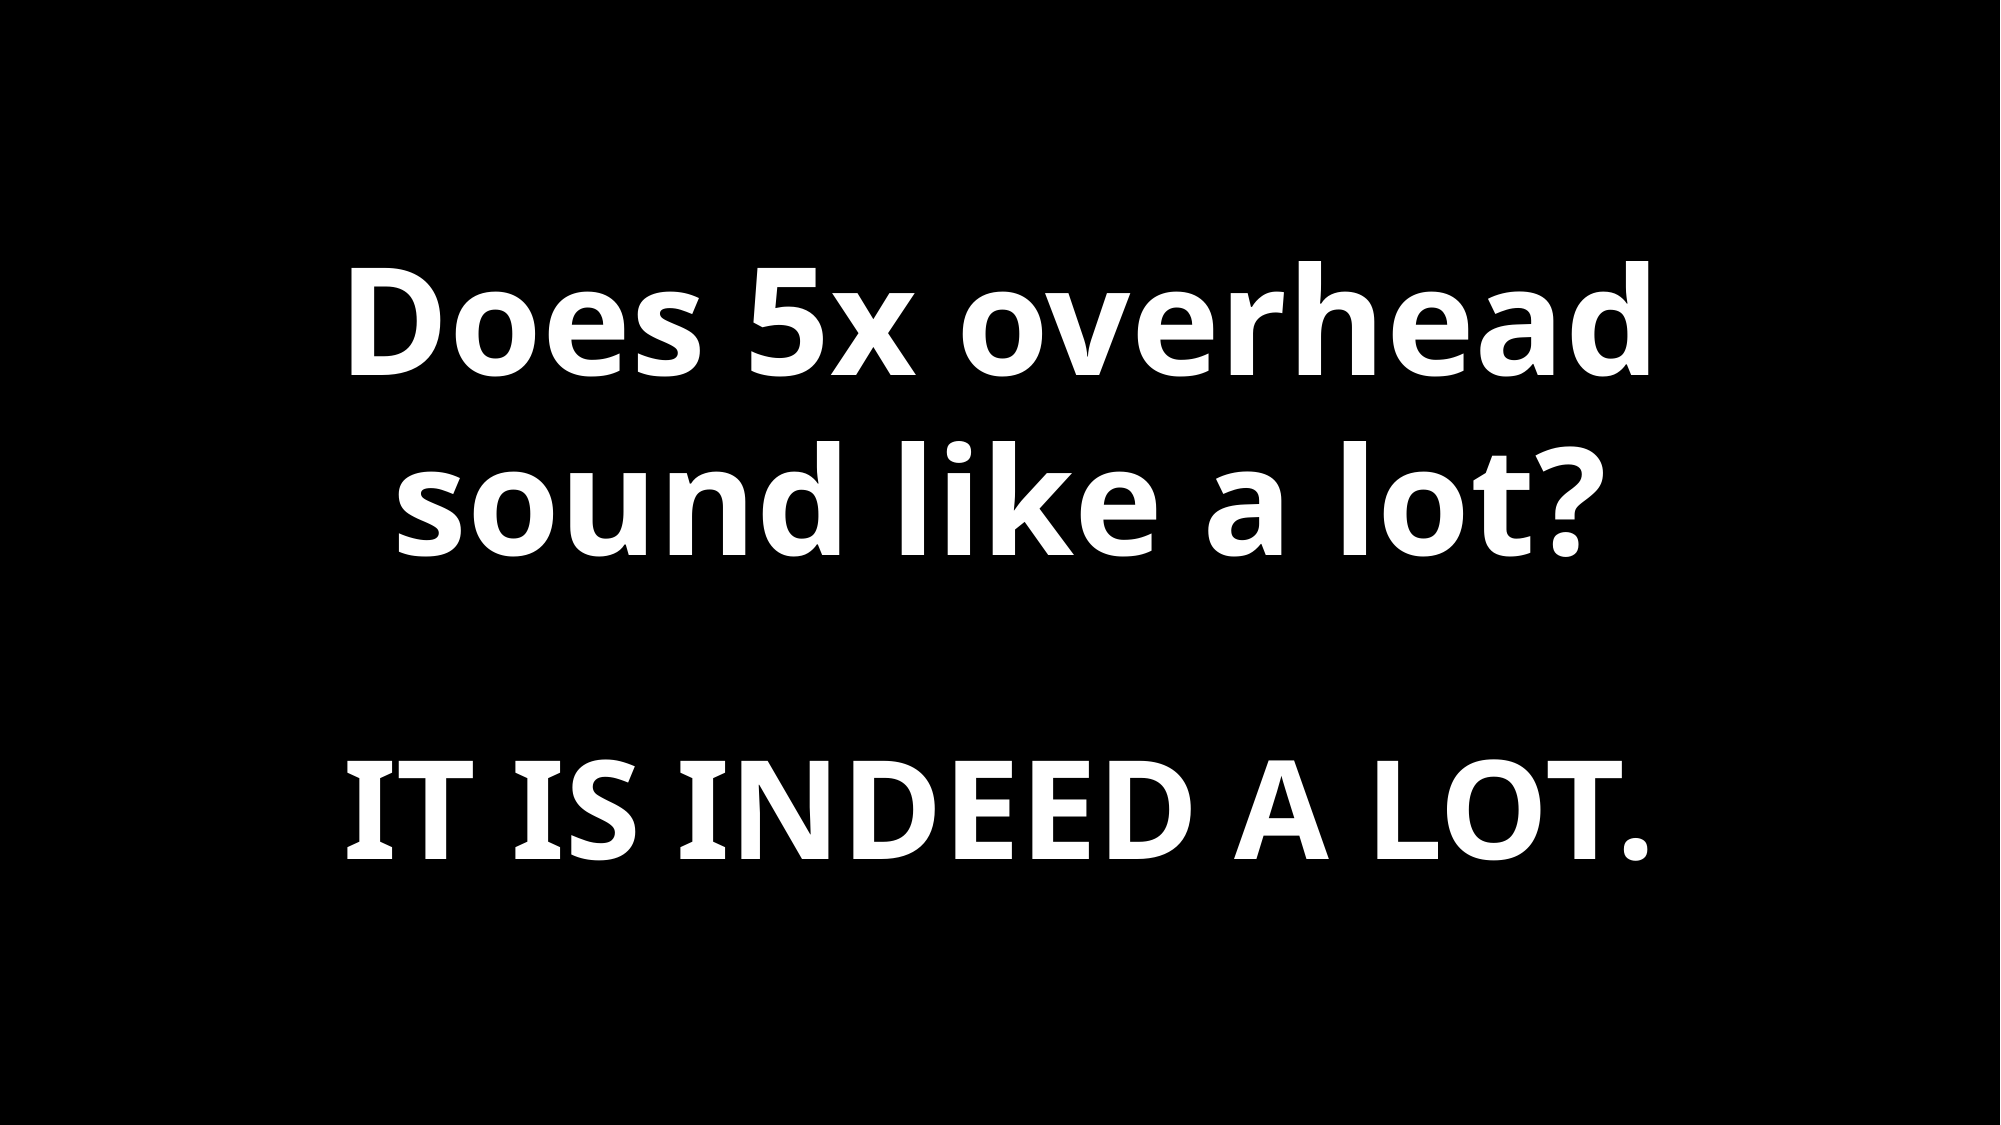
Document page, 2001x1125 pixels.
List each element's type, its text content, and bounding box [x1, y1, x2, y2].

text_box IT IS INDEED A LOT. [116, 714, 1884, 895]
text_box Does 5x overhead sound like a lot? [116, 218, 1884, 593]
